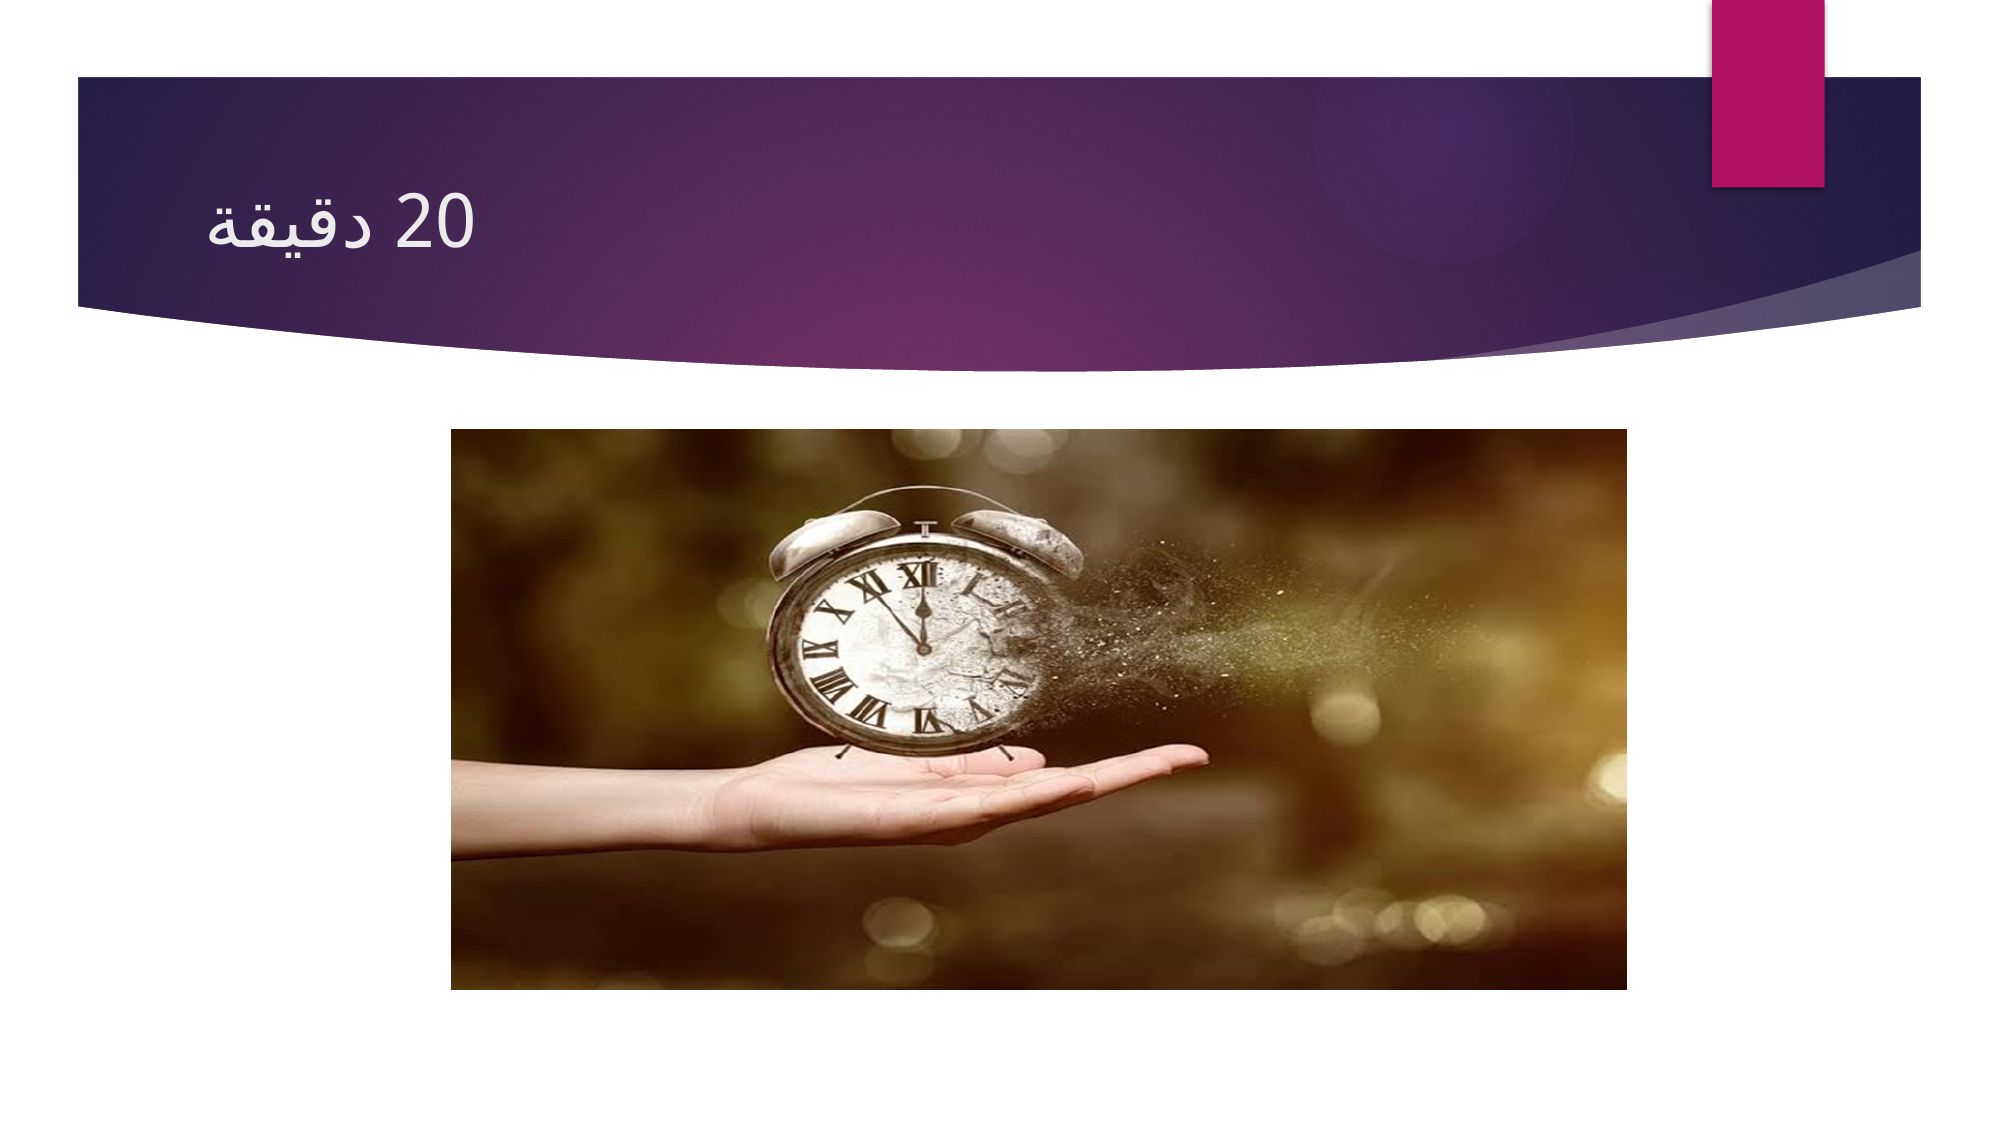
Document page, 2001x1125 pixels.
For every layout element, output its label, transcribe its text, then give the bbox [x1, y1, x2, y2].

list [451, 429, 1627, 991]
title 20 دقيقة [189, 159, 1627, 276]
